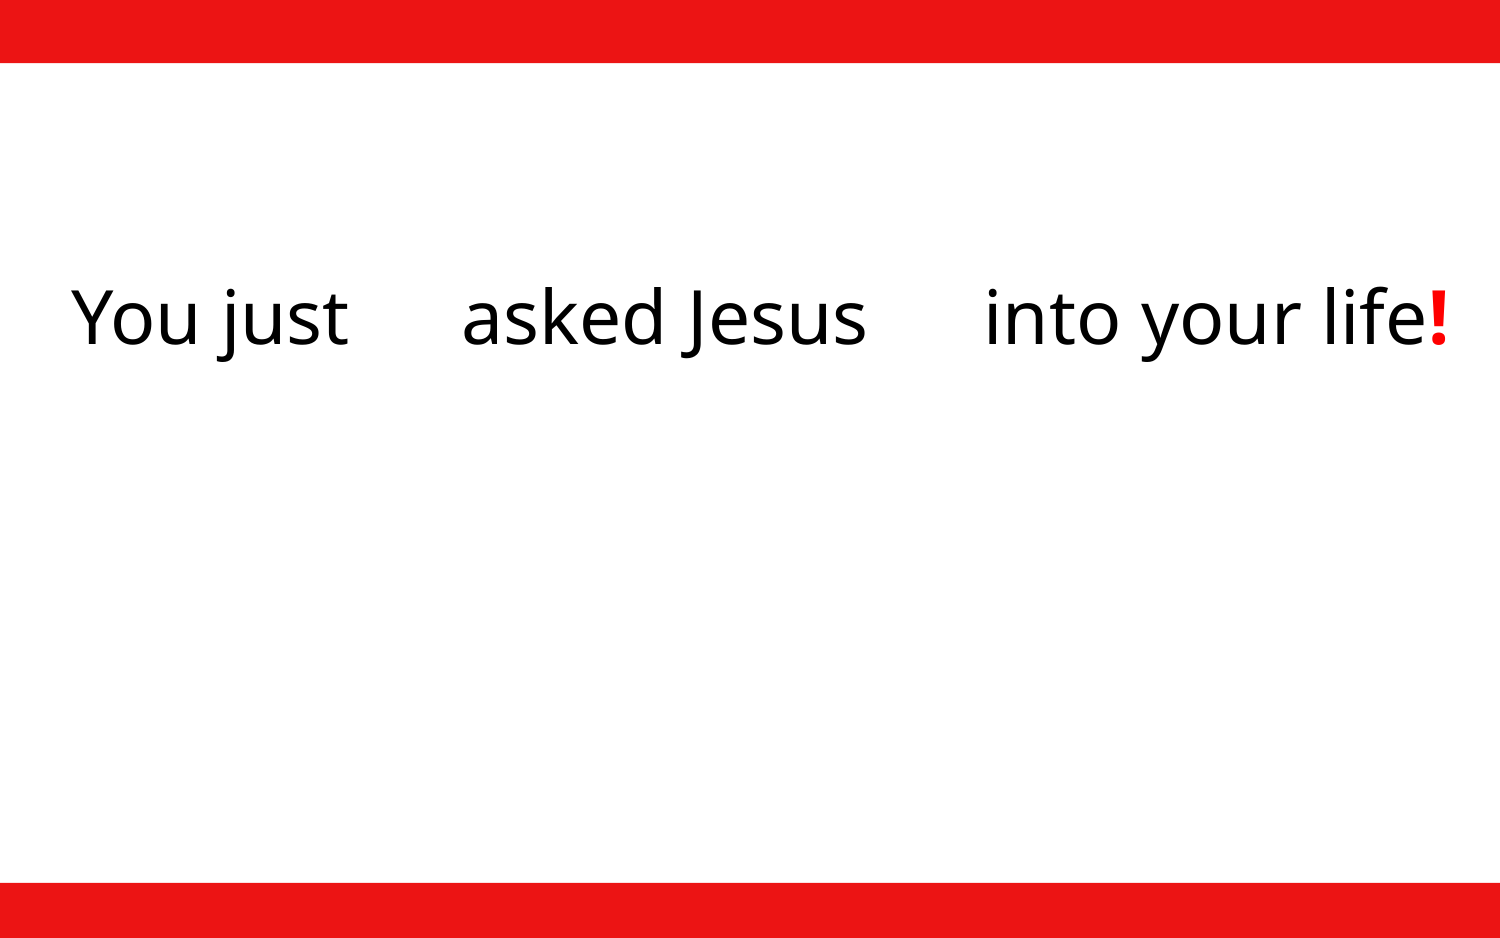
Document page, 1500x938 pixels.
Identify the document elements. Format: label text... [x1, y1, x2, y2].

text_box [0, 882, 1500, 938]
text_box into your life! [968, 217, 1468, 414]
list You just [56, 217, 381, 414]
text_box asked Jesus [446, 217, 936, 414]
text_box [0, 0, 1500, 64]
